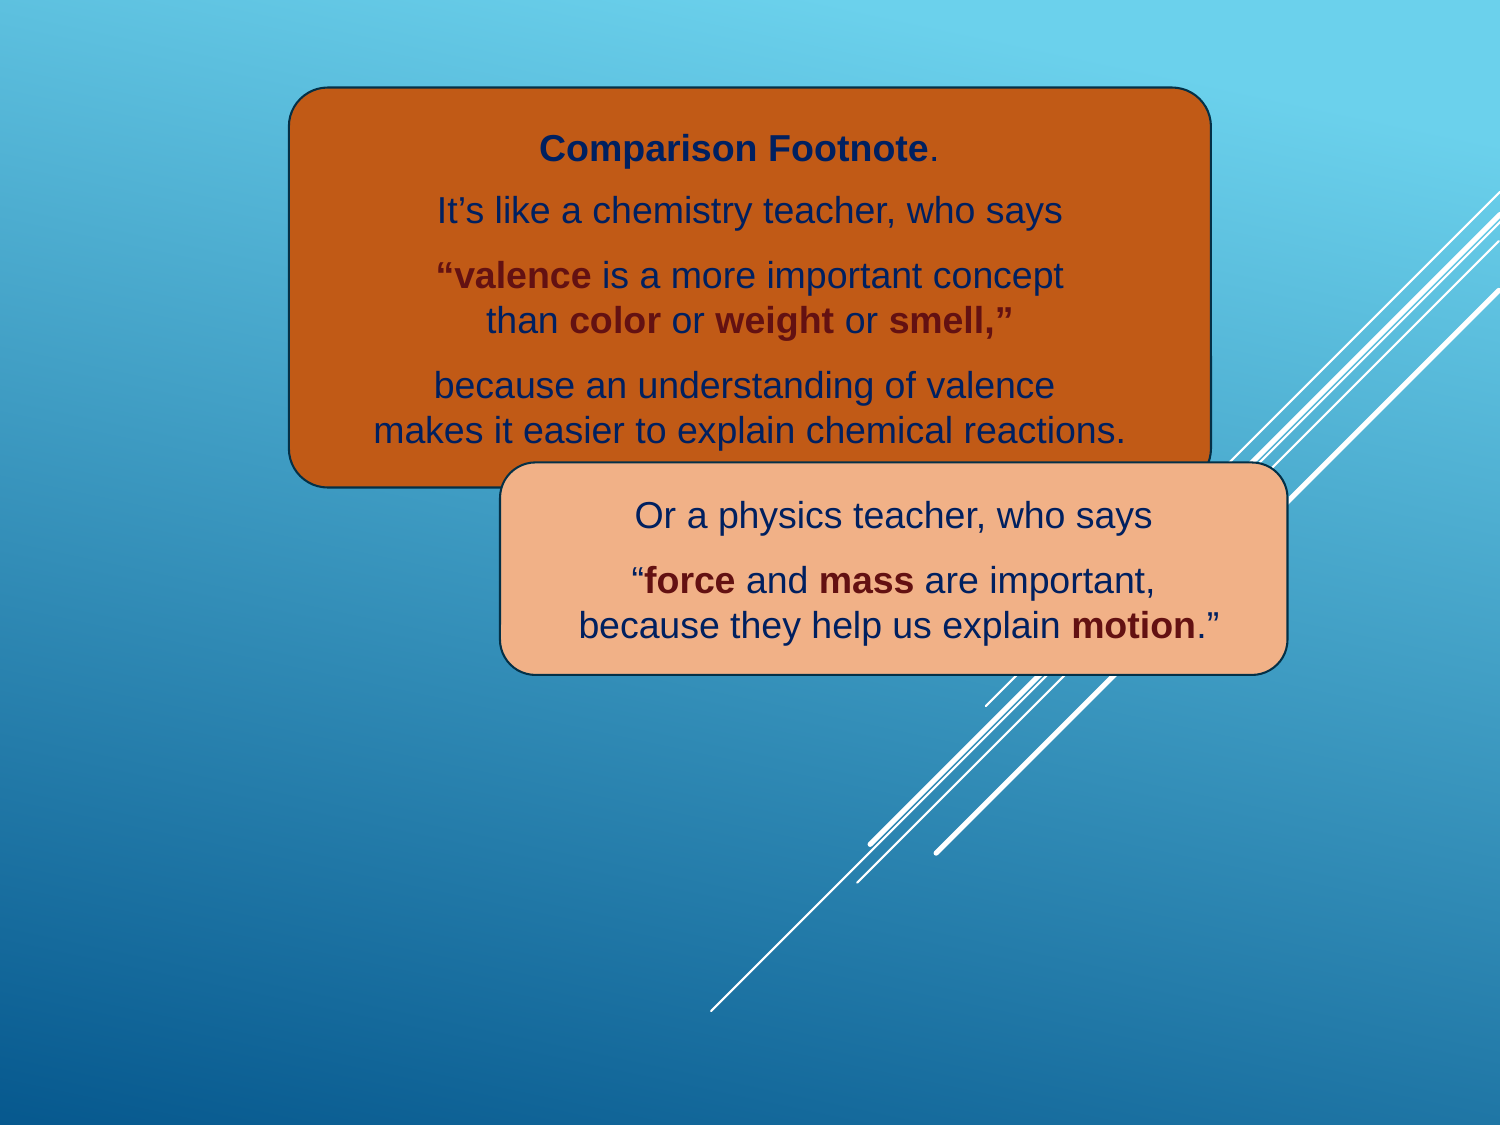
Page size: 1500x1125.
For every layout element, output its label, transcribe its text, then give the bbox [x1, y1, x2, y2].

text_box Or a physics teacher, who says “force and mass are important, because they help us explain motion.” [498, 461, 1289, 676]
text_box Comparison Footnote. It’s like a chemistry teacher, who says “valence is a more important concept than color or weight or smell,” because an understanding of valence makes it easier to explain chemical reactions. [287, 86, 1213, 489]
